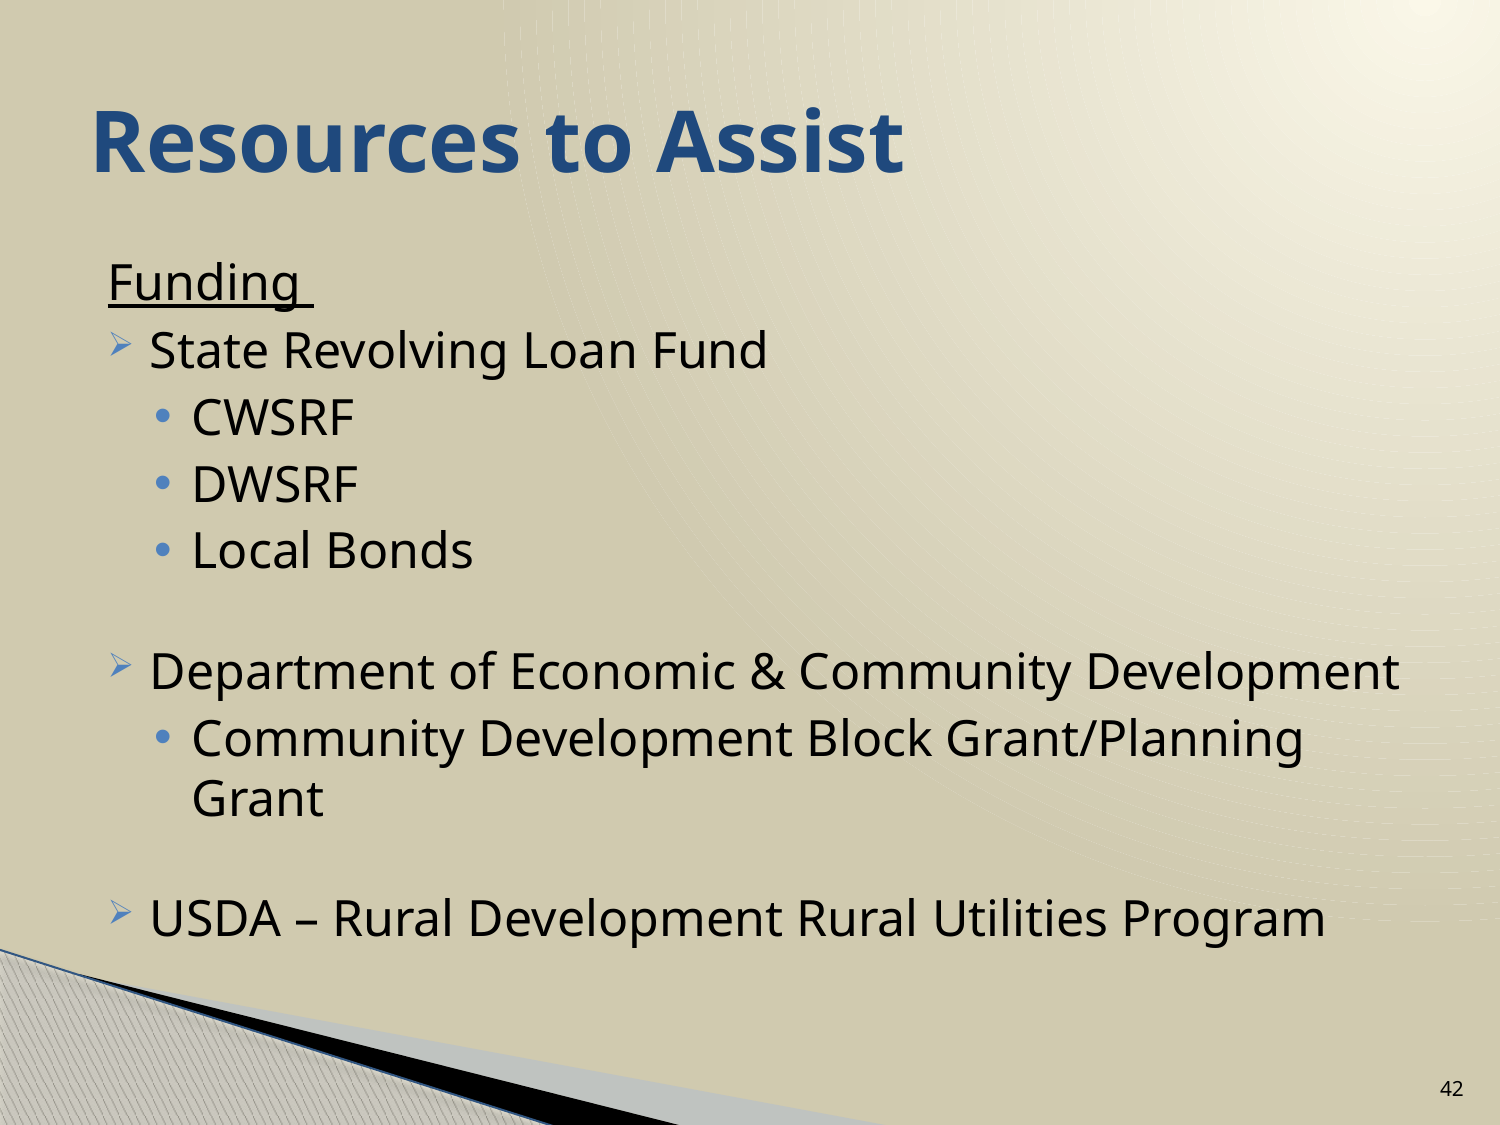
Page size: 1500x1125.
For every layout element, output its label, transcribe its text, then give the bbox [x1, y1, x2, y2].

slide_number 42 [1418, 1051, 1479, 1112]
title Resources to Assist [75, 45, 1425, 233]
list Funding State Revolving Loan Fund CWSRF DWSRF Local Bonds Department of Economic & Community Development Community Development Block Grant/Planning Grant USDA – Rural Development Rural Utilities Program [75, 243, 1425, 986]
